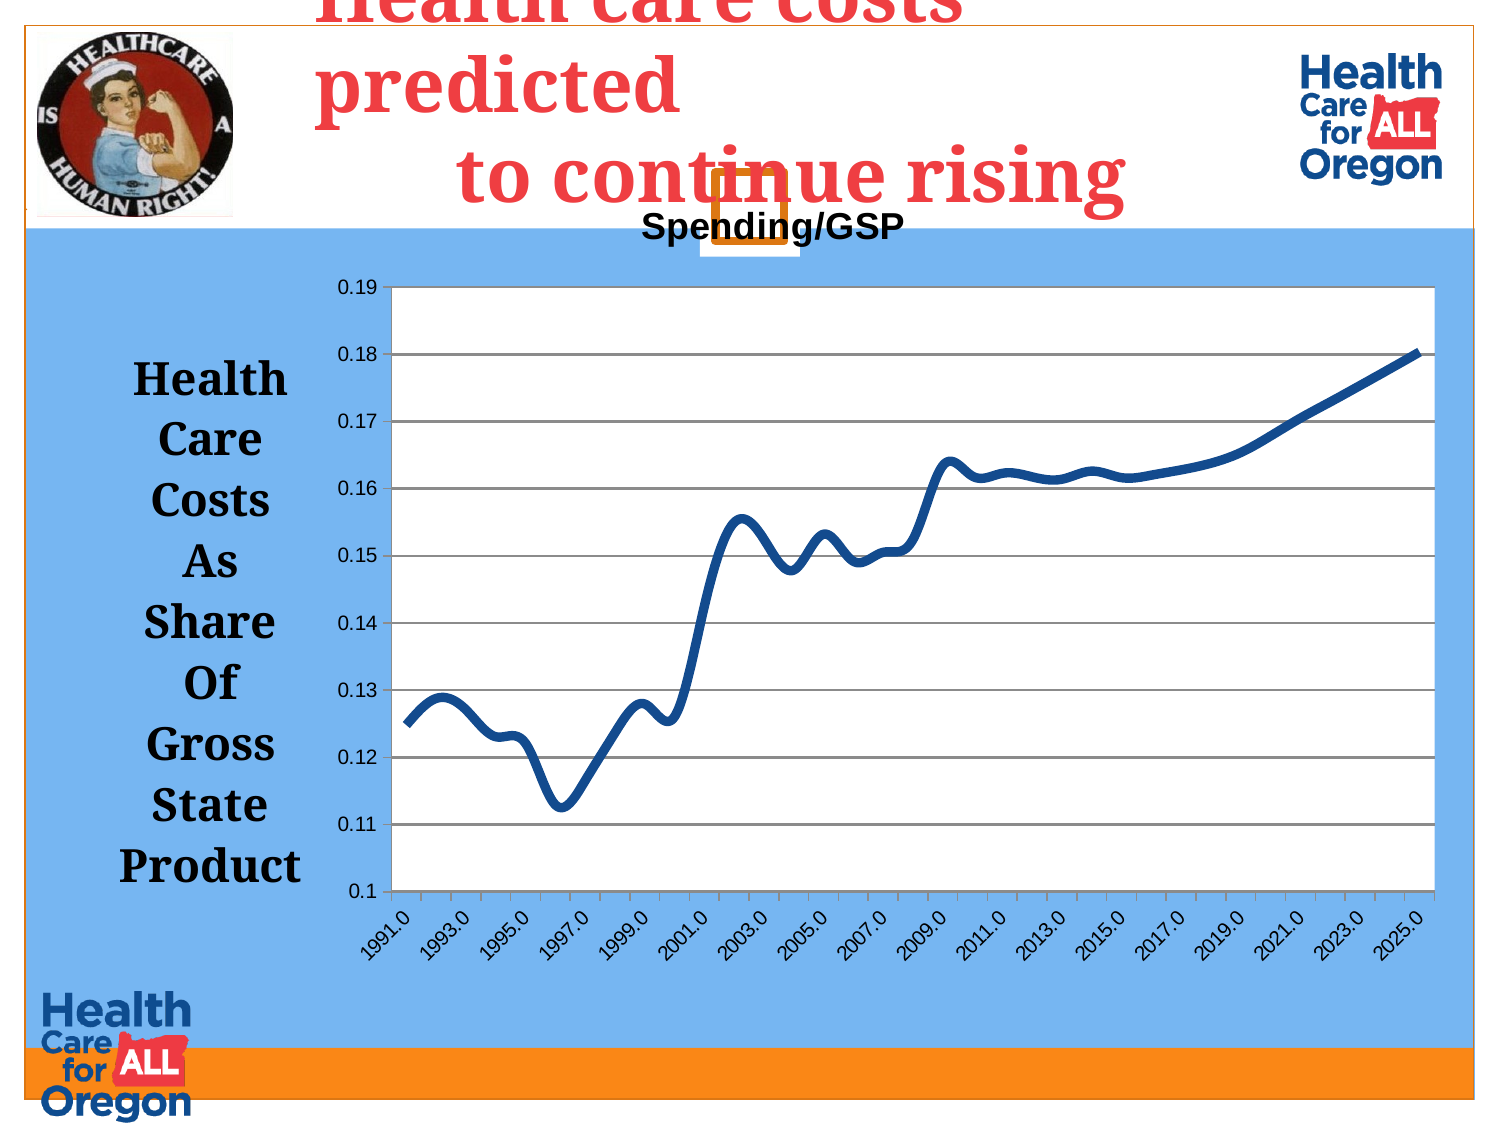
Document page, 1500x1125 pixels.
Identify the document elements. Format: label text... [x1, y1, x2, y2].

picture [37, 987, 195, 1125]
text_box Health care costs predicted to continue rising [300, 37, 1284, 168]
picture [37, 32, 233, 218]
chart [83, 169, 1463, 983]
picture [1296, 49, 1445, 188]
